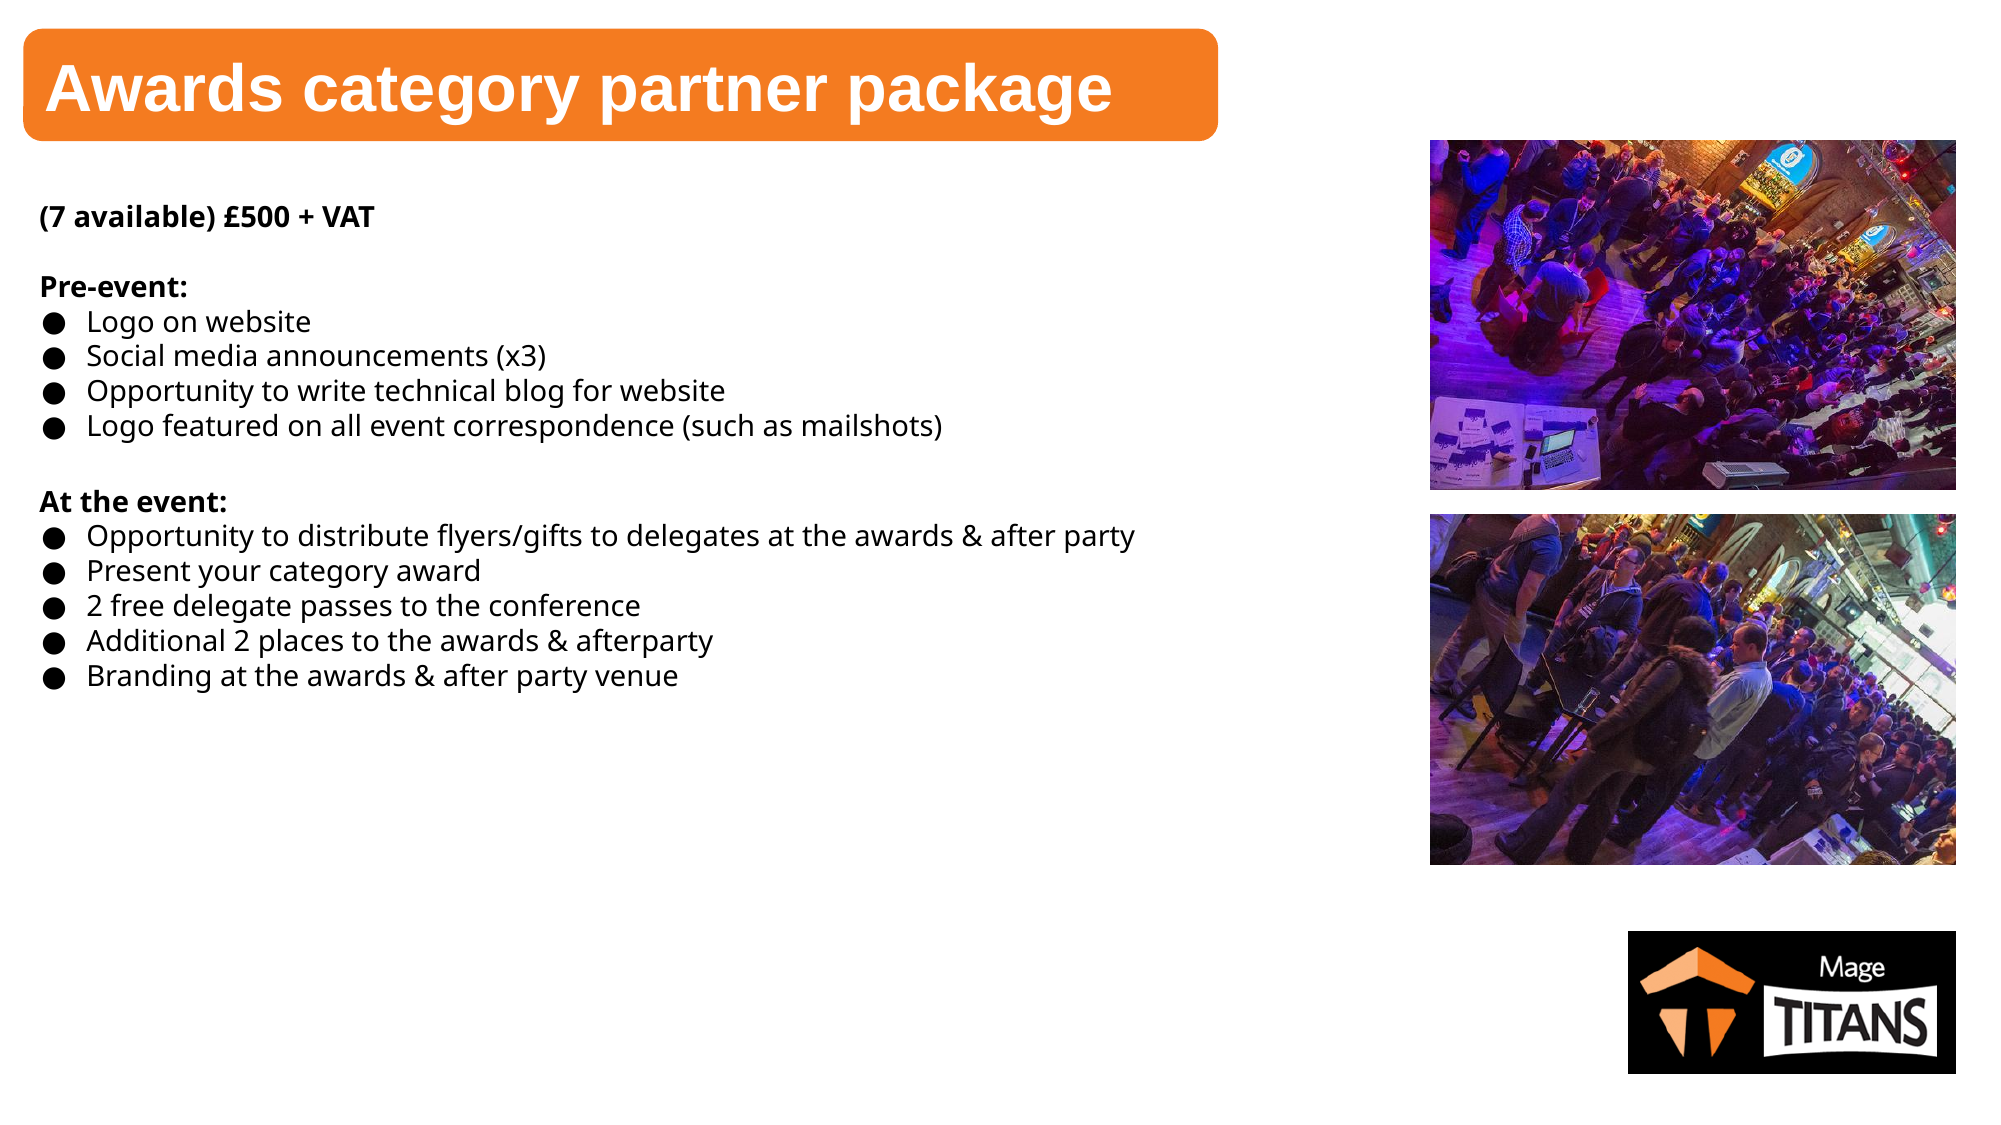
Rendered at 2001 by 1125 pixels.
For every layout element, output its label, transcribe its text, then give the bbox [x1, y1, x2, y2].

text_box Awards category partner package [24, 29, 1218, 141]
picture [1430, 514, 1956, 865]
picture [1628, 931, 1956, 1074]
text_box (7 available) £500 + VAT Pre-event: Logo on website Social media announcements (x3) Opportunity to write technical blog for website Logo featured on all event correspondence (such as mailshots) At the event: Opportunity to distribute flyers/gifts to delegates at the awards & after party Present your category award 2 free delegate passes to the conference Additional 2 places to the awards & afterparty Branding at the awards & after party venue [24, 182, 1707, 1074]
picture [1430, 139, 1956, 491]
